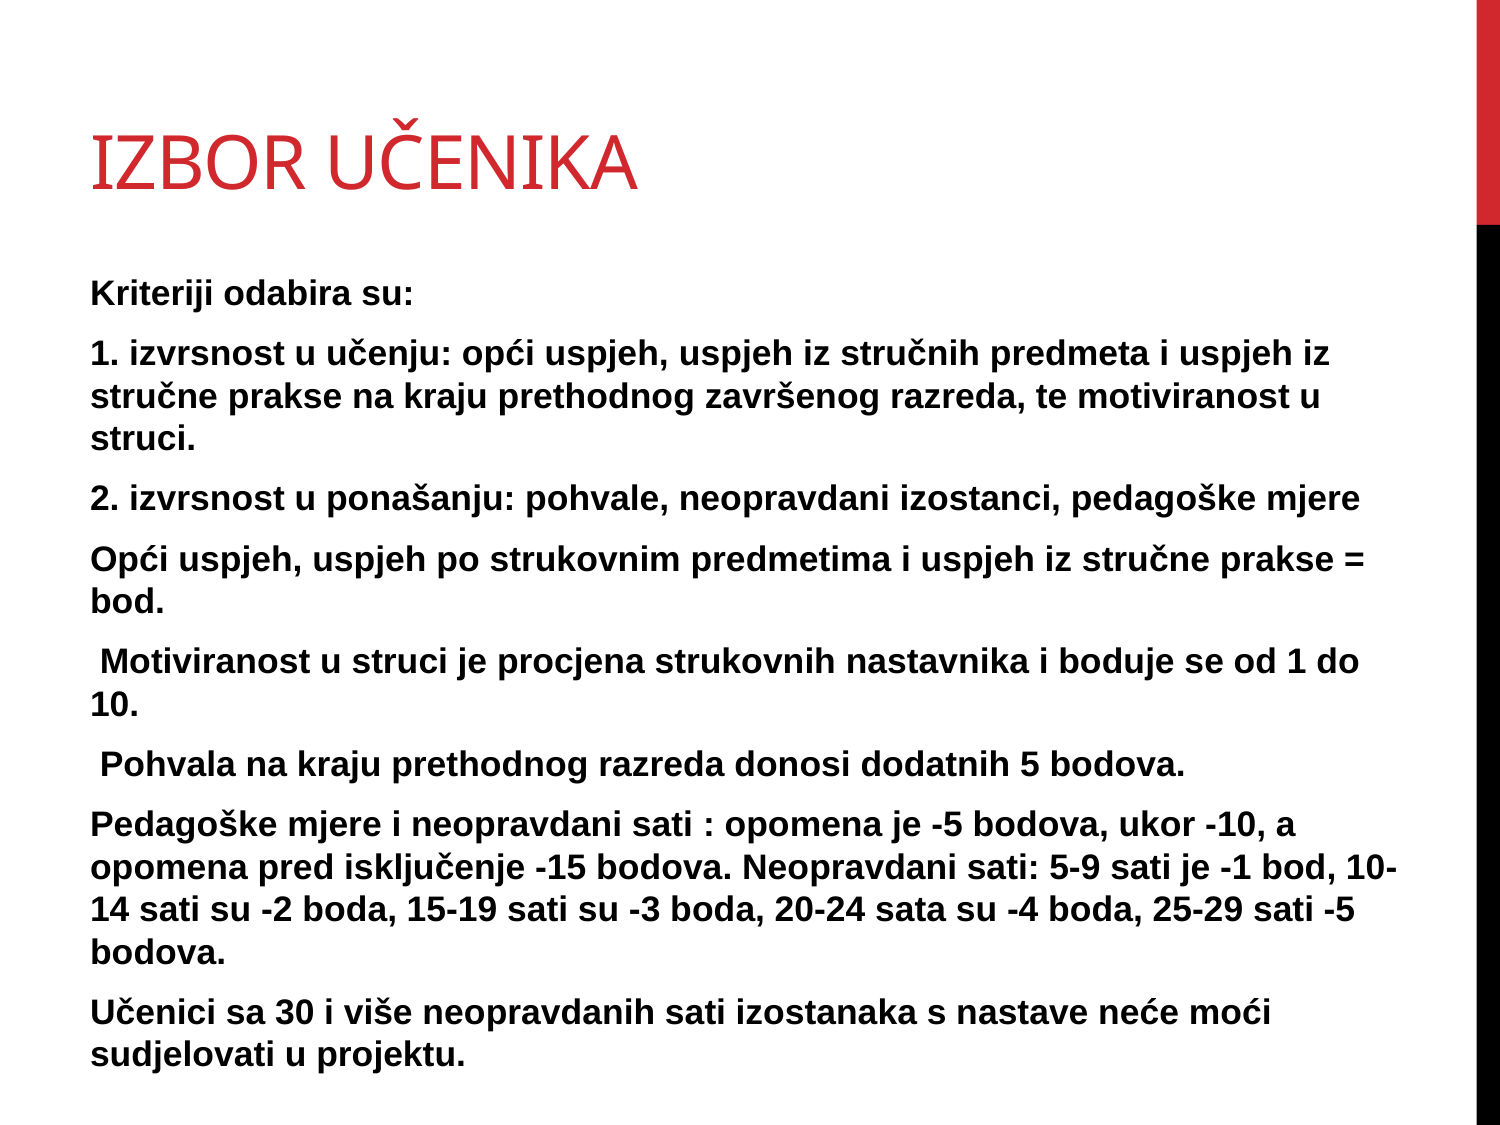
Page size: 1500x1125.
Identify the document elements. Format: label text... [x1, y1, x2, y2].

title Izbor učenika [75, 25, 1025, 213]
list Kriteriji odabira su: 1. izvrsnost u učenju: opći uspjeh, uspjeh iz stručnih predmeta i uspjeh iz stručne prakse na kraju prethodnog završenog razreda, te motiviranost u struci. 2. izvrsnost u ponašanju: pohvale, neopravdani izostanci, pedagoške mjere Opći uspjeh, uspjeh po strukovnim predmetima i uspjeh iz stručne prakse = bod. Motiviranost u struci je procjena strukovnih nastavnika i boduje se od 1 do 10. Pohvala na kraju prethodnog razreda donosi dodatnih 5 bodova. Pedagoške mjere i neopravdani sati : opomena je -5 bodova, ukor -10, a opomena pred isključenje -15 bodova. Neopravdani sati: 5-9 sati je -1 bod, 10-14 sati su -2 boda, 15-19 sati su -3 boda, 20-24 sata su -4 boda, 25-29 sati -5 bodova. Učenici sa 30 i više neopravdanih sati izostanaka s nastave neće moći sudjelovati u projektu. [75, 262, 1425, 1088]
